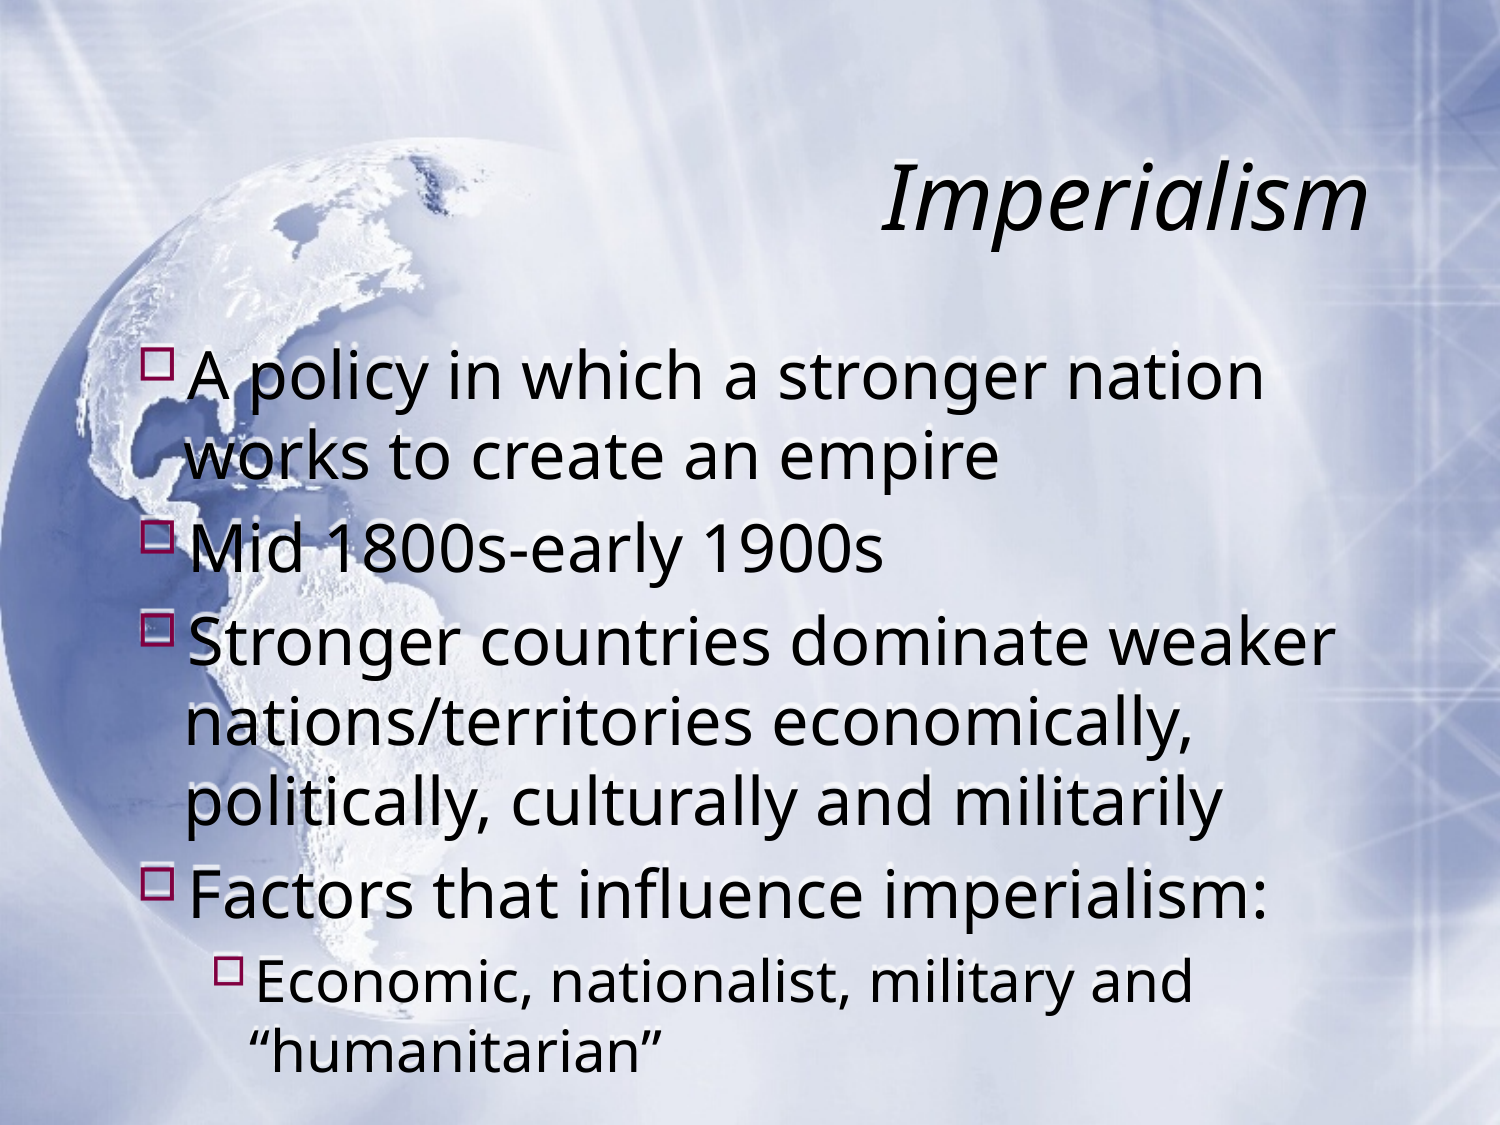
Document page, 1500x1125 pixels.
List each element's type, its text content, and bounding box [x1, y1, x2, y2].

picture [0, 0, 1500, 1125]
title Imperialism [112, 99, 1388, 288]
list A policy in which a stronger nation works to create an empire Mid 1800s-early 1900s Stronger countries dominate weaker nations/territories economically, politically, culturally and militarily Factors that influence imperialism: Economic, nationalist, military and “humanitarian” [112, 324, 1450, 1100]
